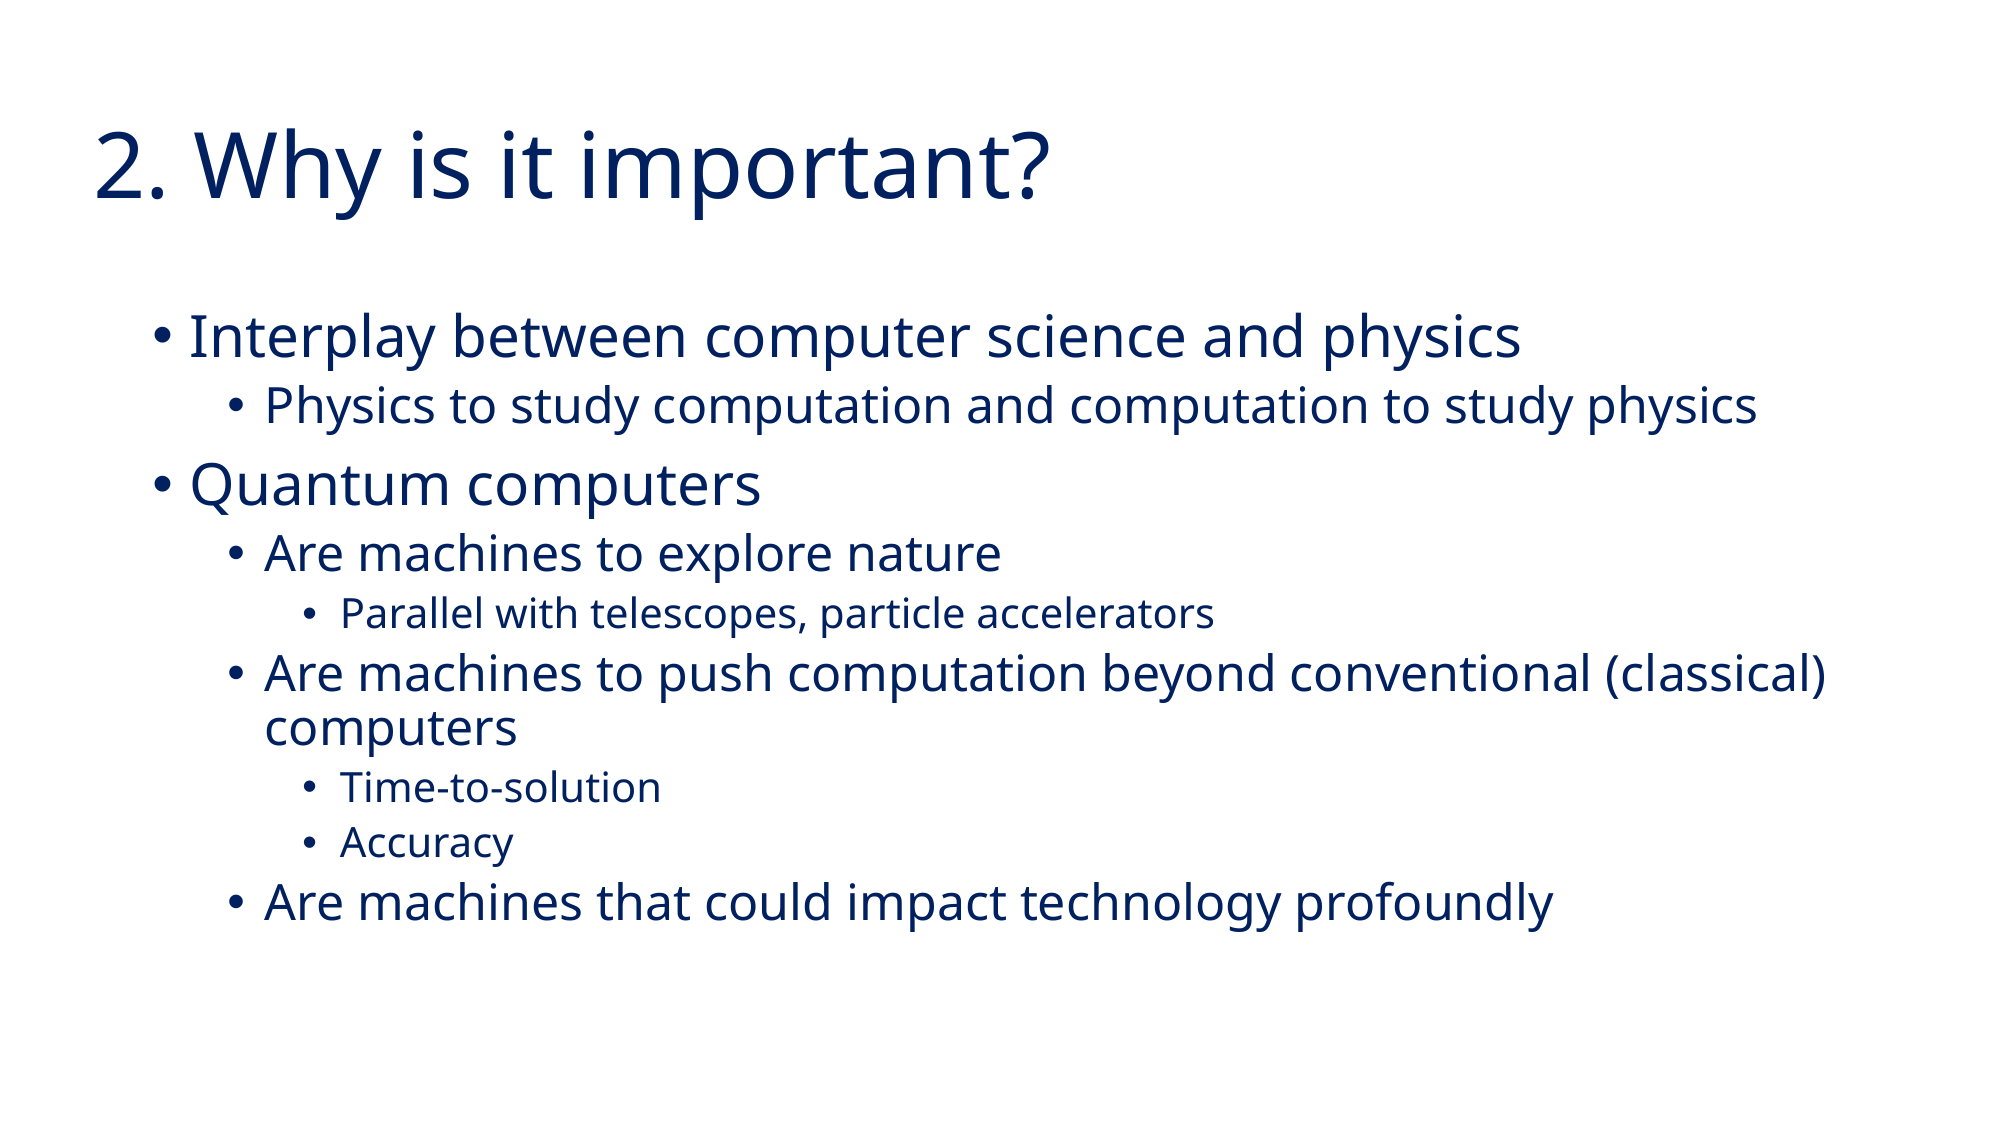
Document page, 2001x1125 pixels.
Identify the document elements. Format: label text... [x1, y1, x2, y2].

list Interplay between computer science and physics Physics to study computation and computation to study physics Quantum computers Are machines to explore nature Parallel with telescopes, particle accelerators Are machines to push computation beyond conventional (classical) computers Time-to-solution Accuracy Are machines that could impact technology profoundly [137, 299, 1863, 1014]
title 2. Why is it important? [78, 59, 1954, 278]
